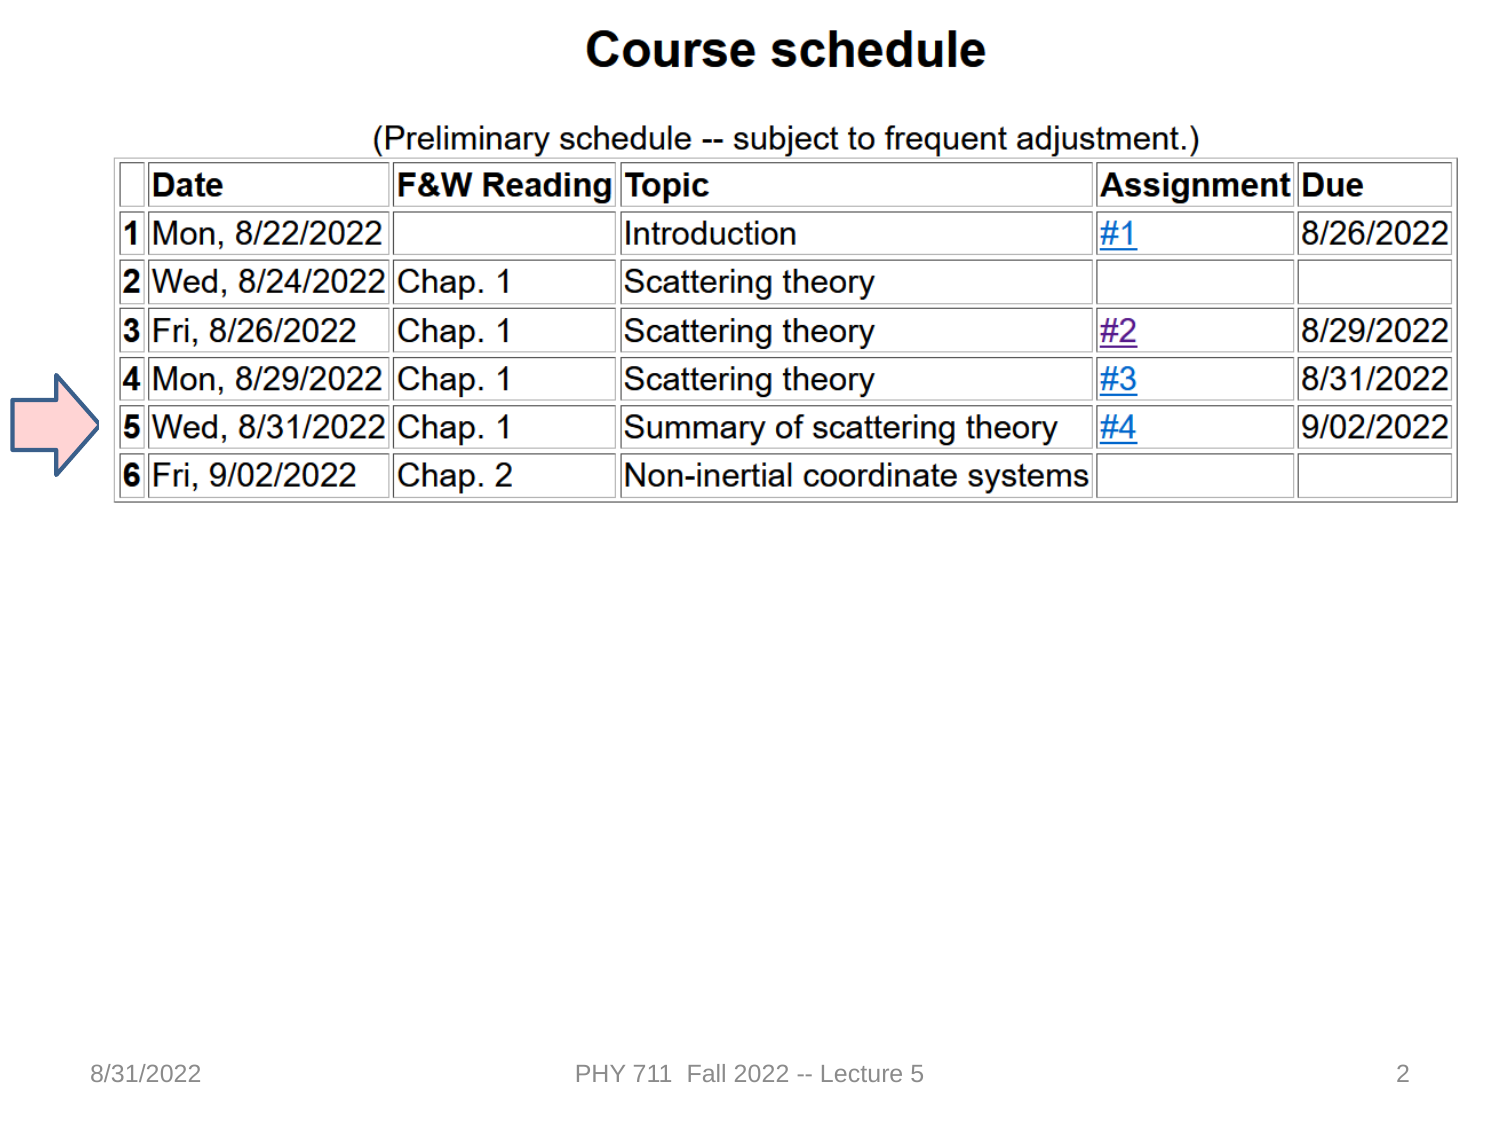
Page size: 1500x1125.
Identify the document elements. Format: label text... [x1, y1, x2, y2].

slide_number 2 [1074, 1042, 1425, 1103]
picture [99, 4, 1476, 513]
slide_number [75, 1042, 425, 1103]
footer PHY 711 Fall 2022 -- Lecture 5 [512, 1042, 988, 1103]
text_box [10, 373, 94, 477]
